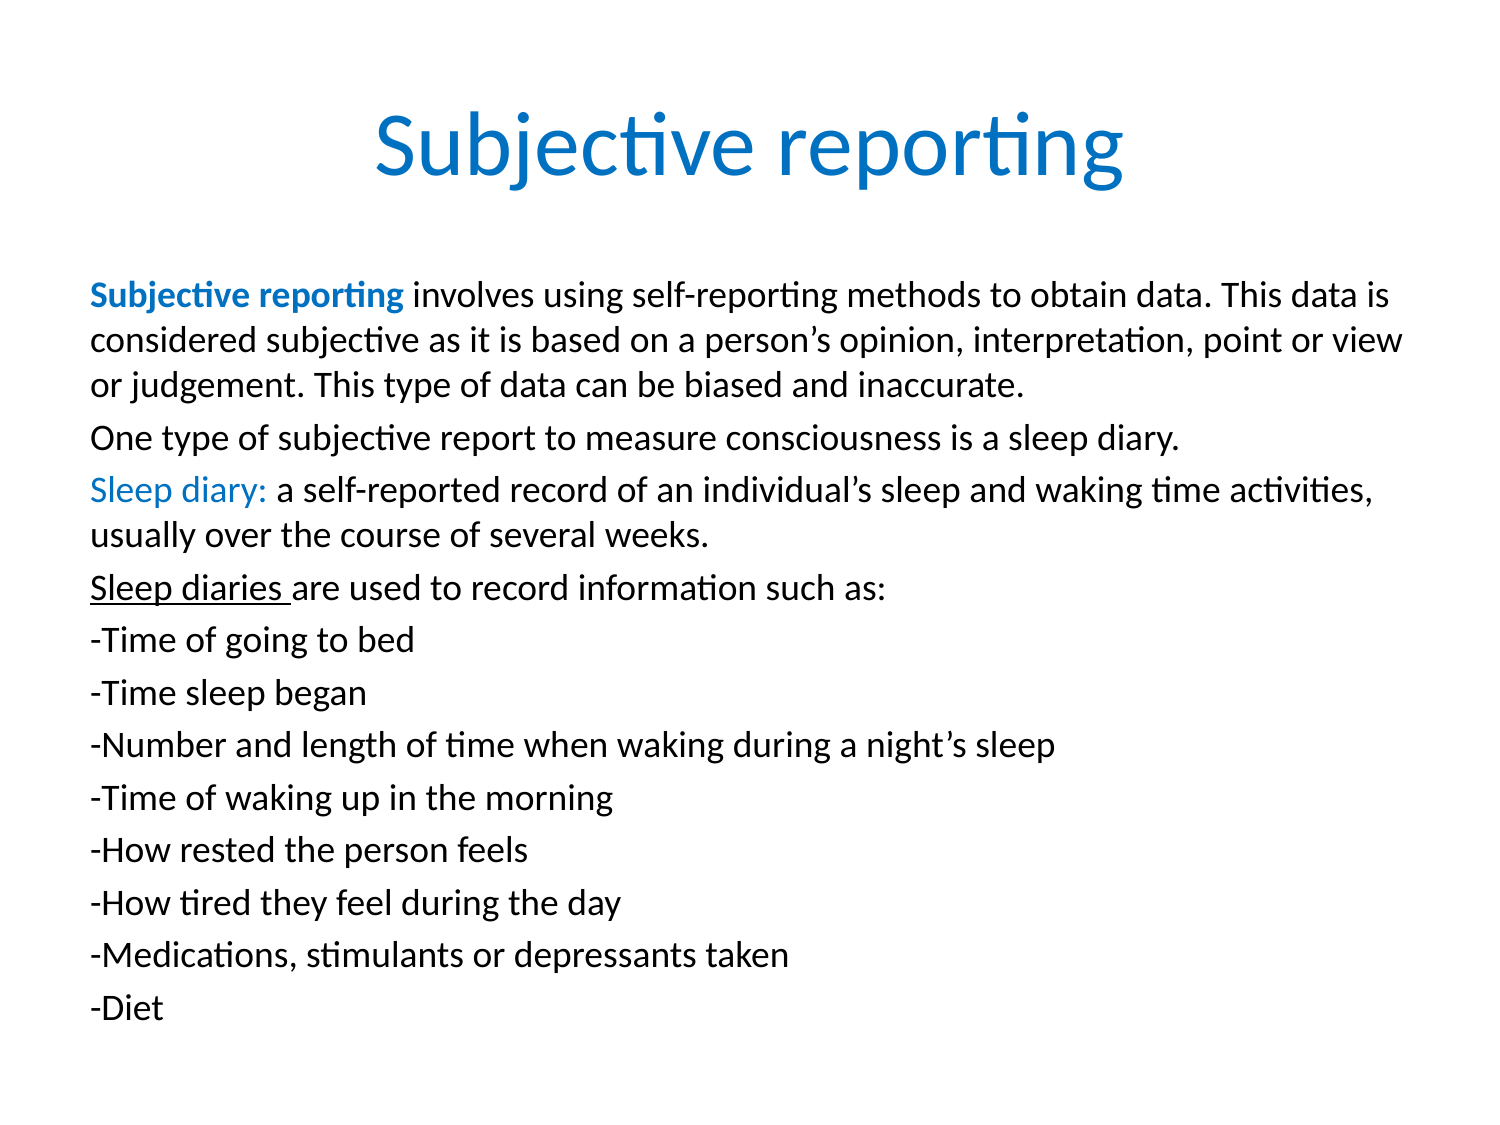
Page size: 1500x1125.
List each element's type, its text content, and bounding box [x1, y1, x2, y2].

title Subjective reporting [75, 45, 1425, 233]
list Subjective reporting involves using self-reporting methods to obtain data. This data is considered subjective as it is based on a person’s opinion, interpretation, point or view or judgement. This type of data can be biased and inaccurate. One type of subjective report to measure consciousness is a sleep diary. Sleep diary: a self-reported record of an individual’s sleep and waking time activities, usually over the course of several weeks. Sleep diaries are used to record information such as: -Time of going to bed -Time sleep began -Number and length of time when waking during a night’s sleep -Time of waking up in the morning -How rested the person feels -How tired they feel during the day -Medications, stimulants or depressants taken -Diet [75, 262, 1447, 1047]
